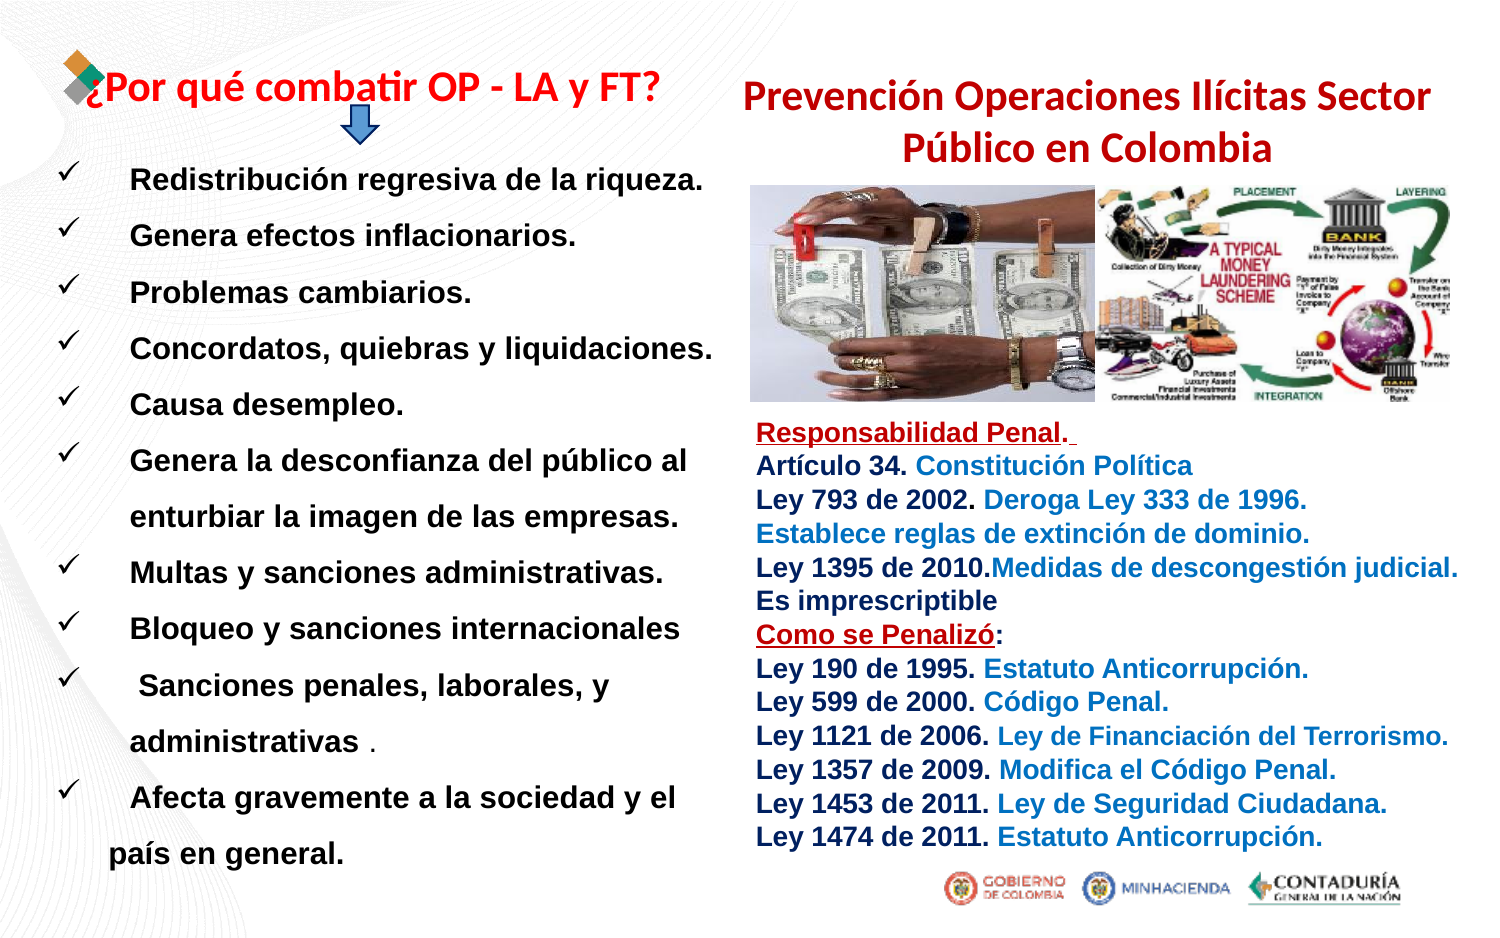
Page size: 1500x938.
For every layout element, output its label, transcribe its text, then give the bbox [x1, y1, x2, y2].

text_box Redistribución regresiva de la riqueza. Genera efectos inflacionarios. Problemas cambiarios. Concordatos, quiebras y liquidaciones. Causa desempleo. Genera la desconfianza del público al enturbiar la imagen de las empresas. Multas y sanciones administrativas. Bloqueo y sanciones internacionales Sanciones penales, laborales, y administrativas . Afecta gravemente a la sociedad y el país en general. [41, 133, 742, 879]
text_box [339, 104, 381, 146]
text_box Responsabilidad Penal. Artículo 34. Constitución Política Ley 793 de 2002. Deroga Ley 333 de 1996. Establece reglas de extinción de dominio. Ley 1395 de 2010.Medidas de descongestión judicial. Es imprescriptible Como se Penalizó: Ley 190 de 1995. Estatuto Anticorrupción. Ley 599 de 2000. Código Penal. Ley 1121 de 2006. Ley de Financiación del Terrorismo. Ley 1357 de 2009. Modifica el Código Penal. Ley 1453 de 2011. Ley de Seguridad Ciudadana. Ley 1474 de 2011. Estatuto Anticorrupción. [742, 406, 1486, 860]
picture [0, 0, 1500, 938]
text_box ¿Por qué combatir OP - LA y FT? [23, 49, 724, 118]
text_box Prevención Operaciones Ilícitas Sector Público en Colombia [693, 58, 1482, 179]
